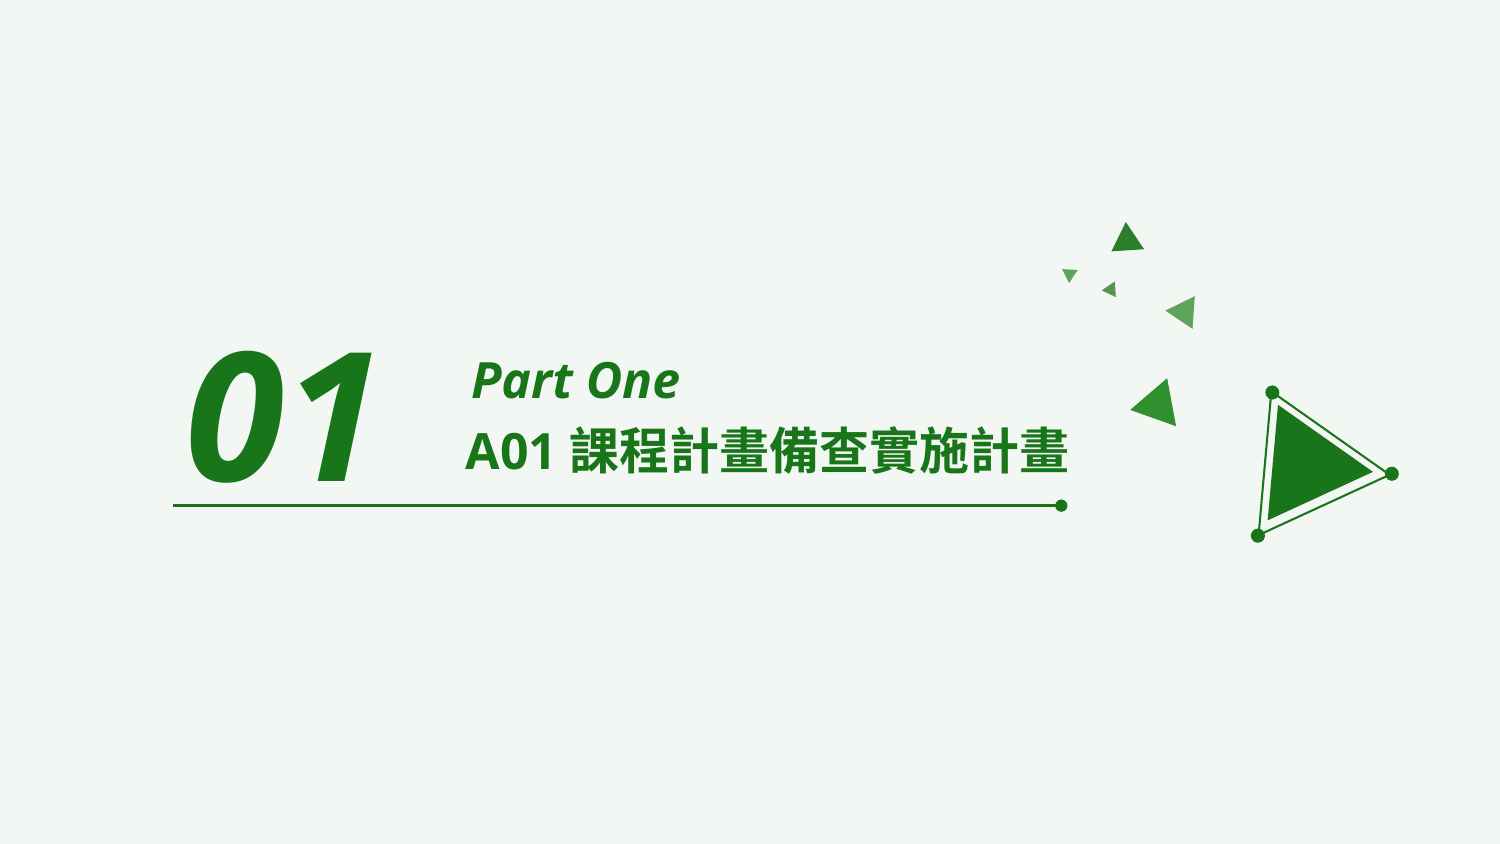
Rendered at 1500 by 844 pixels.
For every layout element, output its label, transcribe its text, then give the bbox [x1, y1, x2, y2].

text_box [1165, 296, 1195, 329]
text_box Part One [456, 341, 696, 416]
text_box 01 [183, 313, 386, 504]
text_box [1130, 378, 1177, 427]
text_box A01課程計畫備查實施計畫 [450, 411, 1104, 487]
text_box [1222, 385, 1399, 547]
text_box [1062, 269, 1078, 284]
text_box [1111, 222, 1145, 252]
text_box [1101, 281, 1116, 298]
